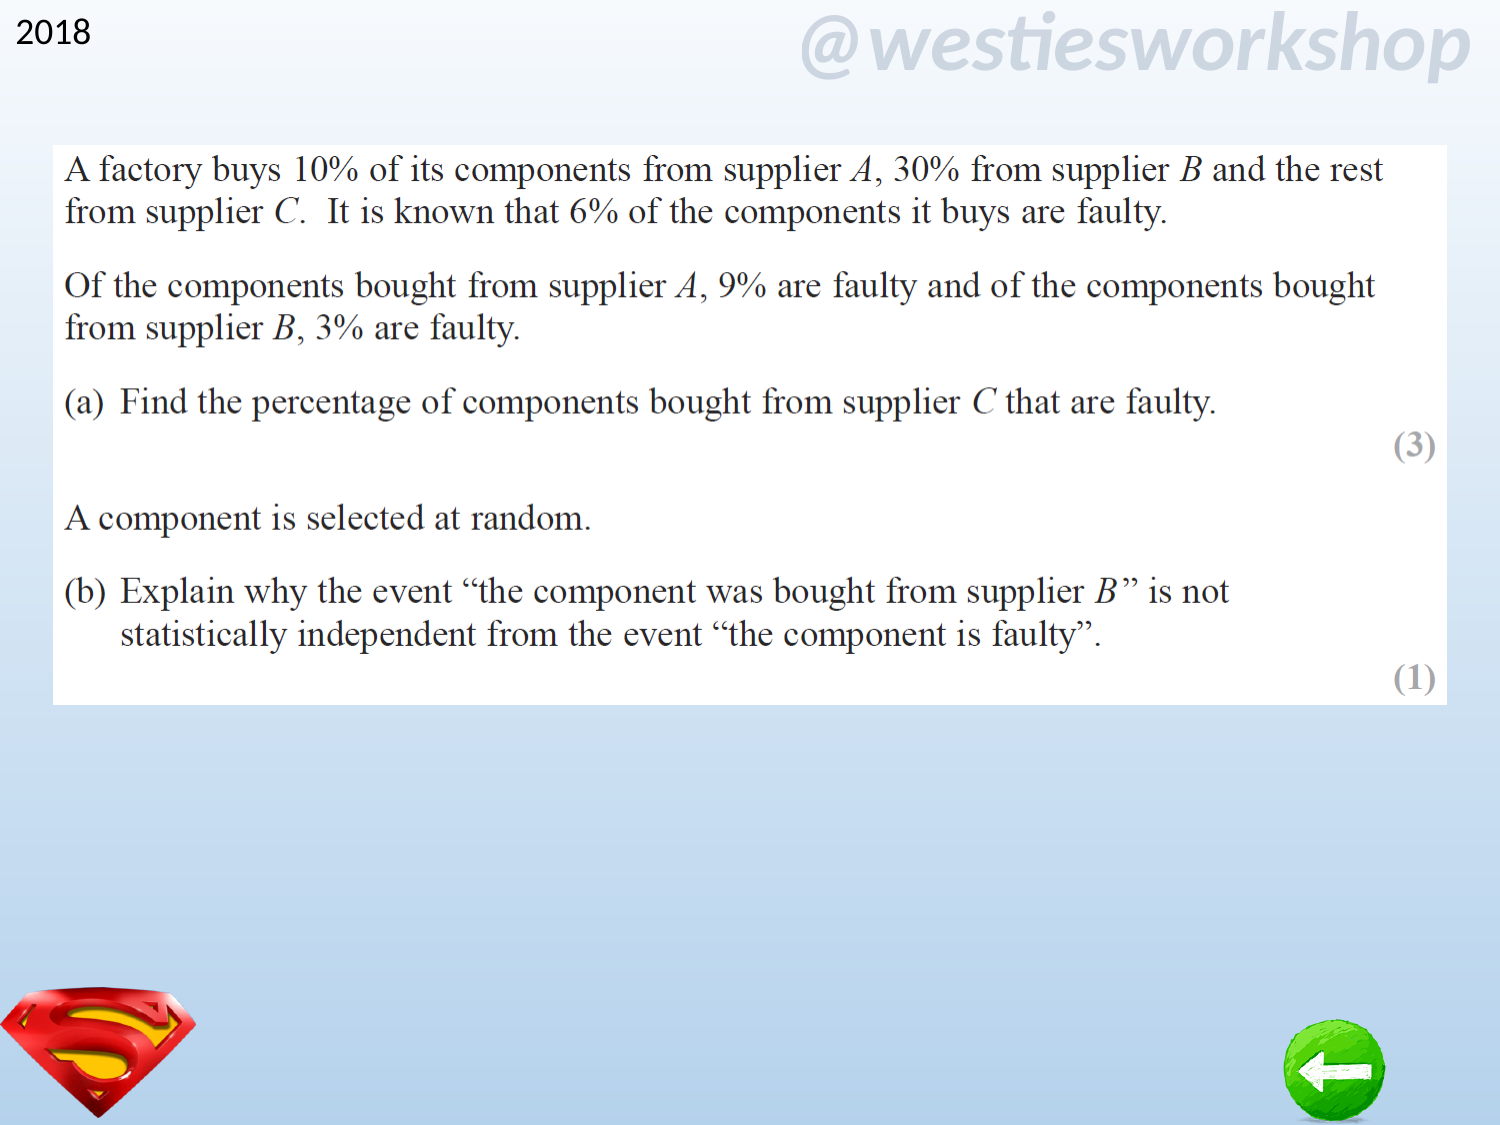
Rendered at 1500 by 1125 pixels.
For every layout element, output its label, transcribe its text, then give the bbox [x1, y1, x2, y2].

picture [1281, 1019, 1387, 1125]
text_box 2018 [0, 0, 107, 60]
picture [53, 145, 1447, 705]
picture [0, 987, 196, 1118]
